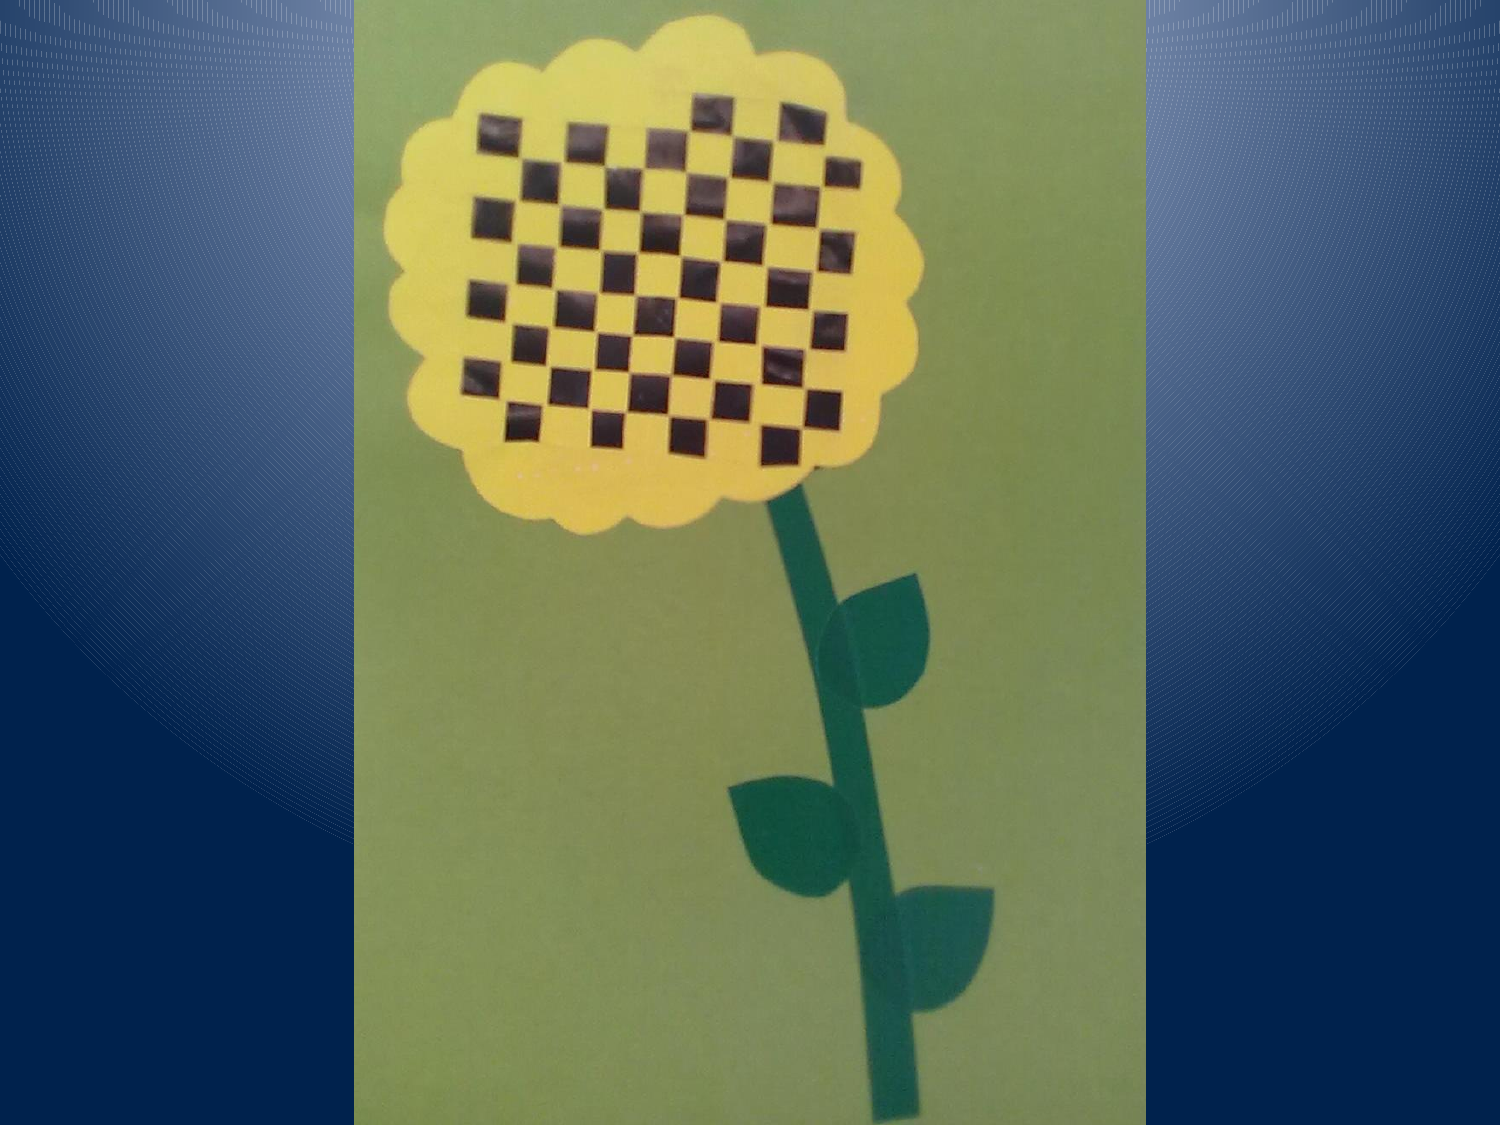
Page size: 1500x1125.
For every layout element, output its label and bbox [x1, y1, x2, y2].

picture [353, 0, 1146, 1125]
